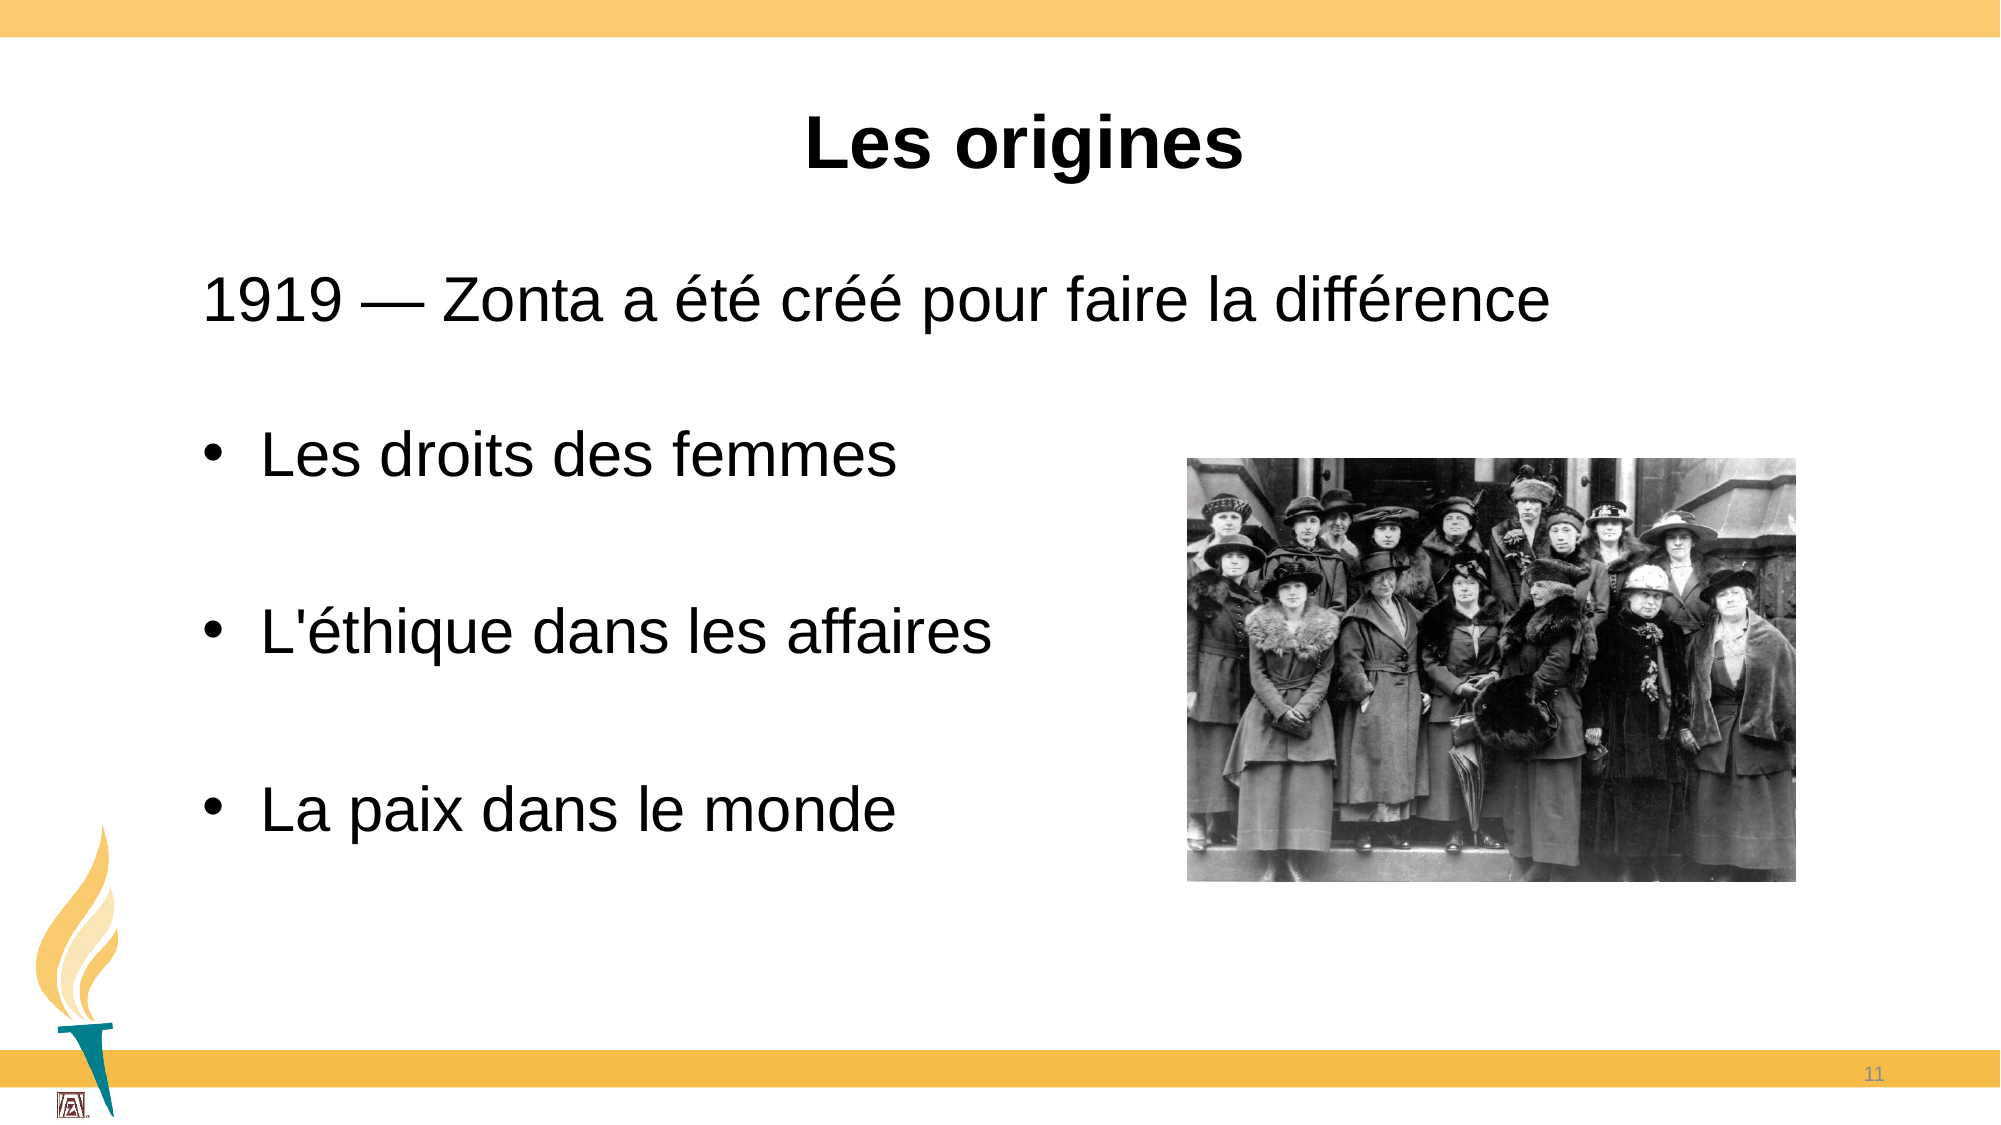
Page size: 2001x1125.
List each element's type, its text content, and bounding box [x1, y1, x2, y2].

slide_number 11 [1433, 1042, 1900, 1103]
picture [1187, 458, 1796, 882]
list 1919 — Zonta a été créé pour faire la différence Les droits des femmes L'éthique dans les affaires La paix dans le monde [187, 249, 1600, 900]
title Les origines [150, 45, 1900, 233]
picture [18, 816, 130, 1125]
